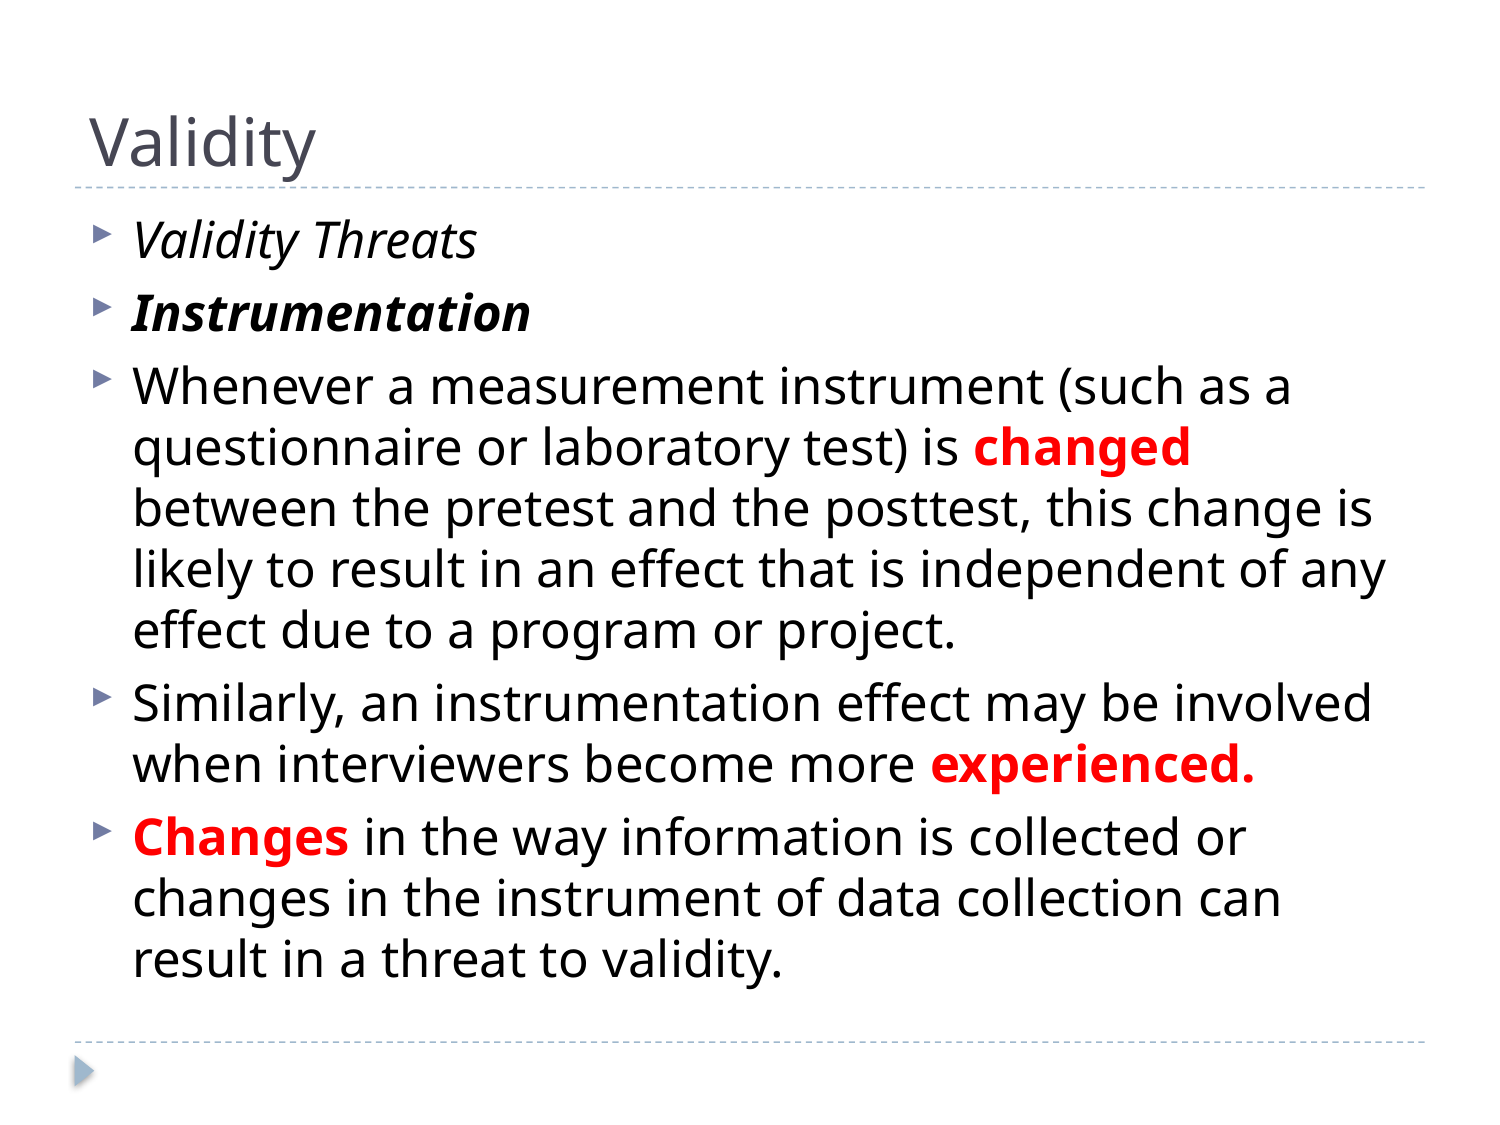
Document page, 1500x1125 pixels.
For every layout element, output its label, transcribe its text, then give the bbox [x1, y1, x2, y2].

list Validity Threats Instrumentation Whenever a measurement instrument (such as a questionnaire or laboratory test) is changed between the pretest and the posttest, this change is likely to result in an effect that is independent of any effect due to a program or project. Similarly, an instrumentation effect may be involved when interviewers become more experienced. Changes in the way information is collected or changes in the instrument of data collection can result in a threat to validity. [75, 200, 1425, 1010]
title Validity [75, 24, 1425, 188]
